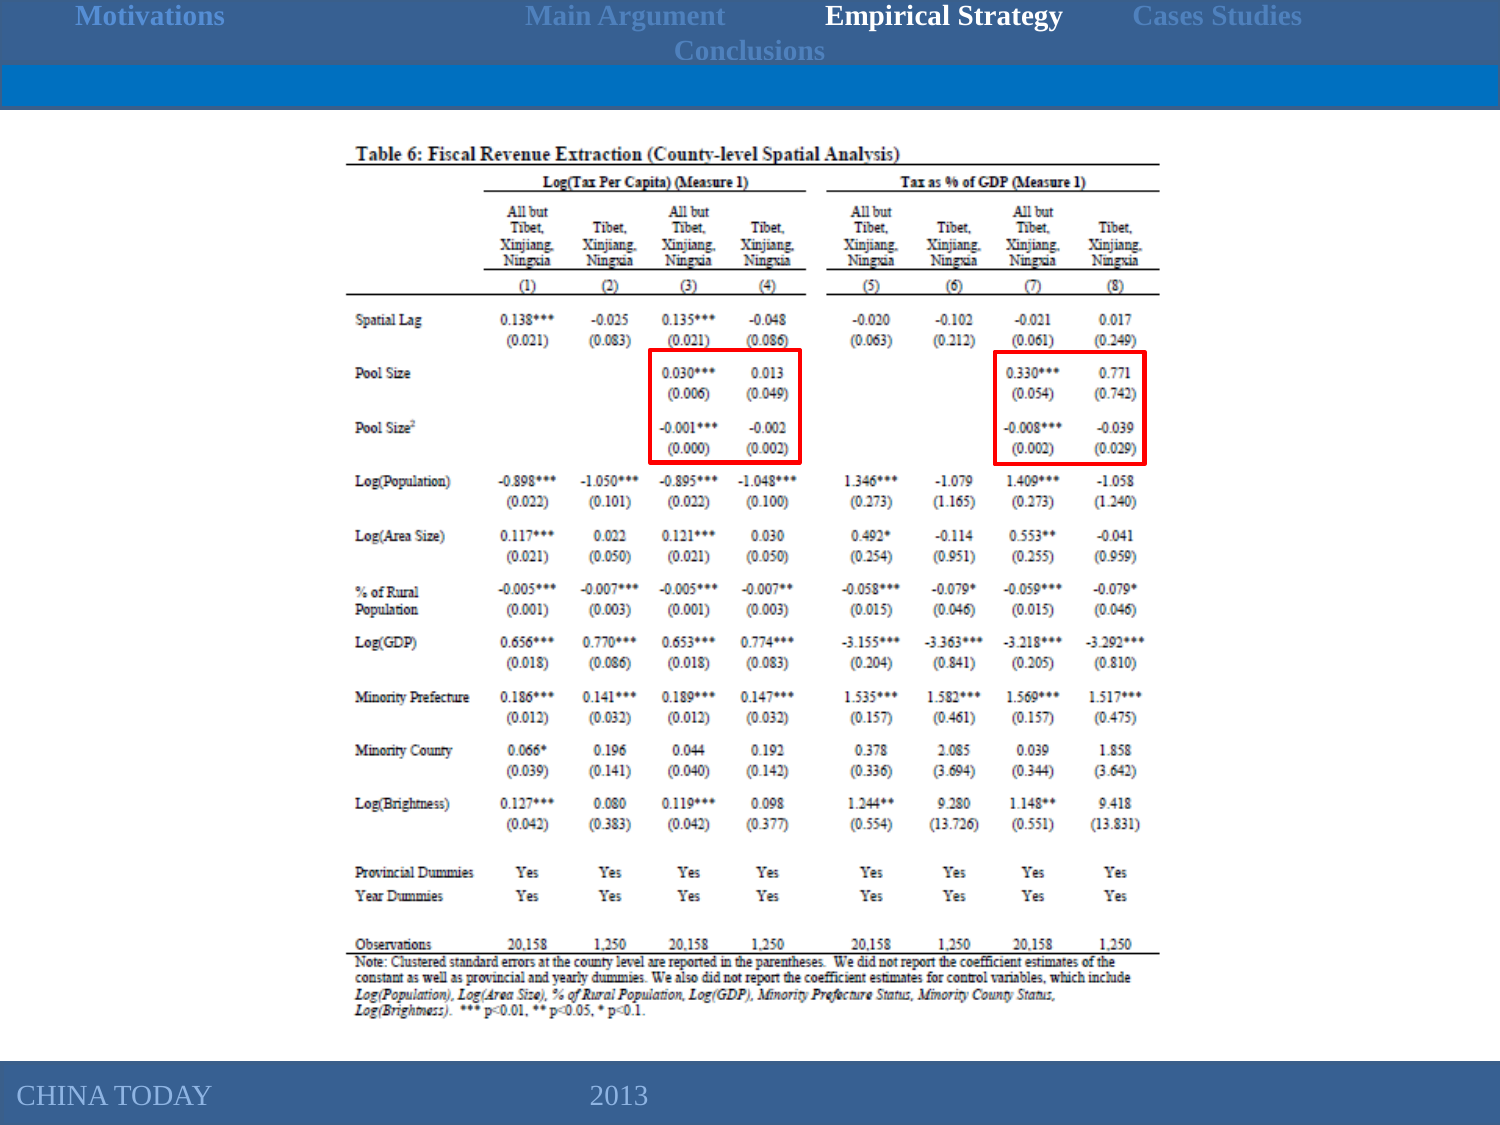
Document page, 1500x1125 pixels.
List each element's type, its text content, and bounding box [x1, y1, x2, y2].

text_box Motivations Main Argument Empirical Strategy Cases Studies Conclusions [0, 0, 1500, 60]
text_box [0, 60, 1500, 110]
picture [326, 128, 1174, 1036]
text_box CHINA TODAY 2013 [0, 1061, 1500, 1125]
